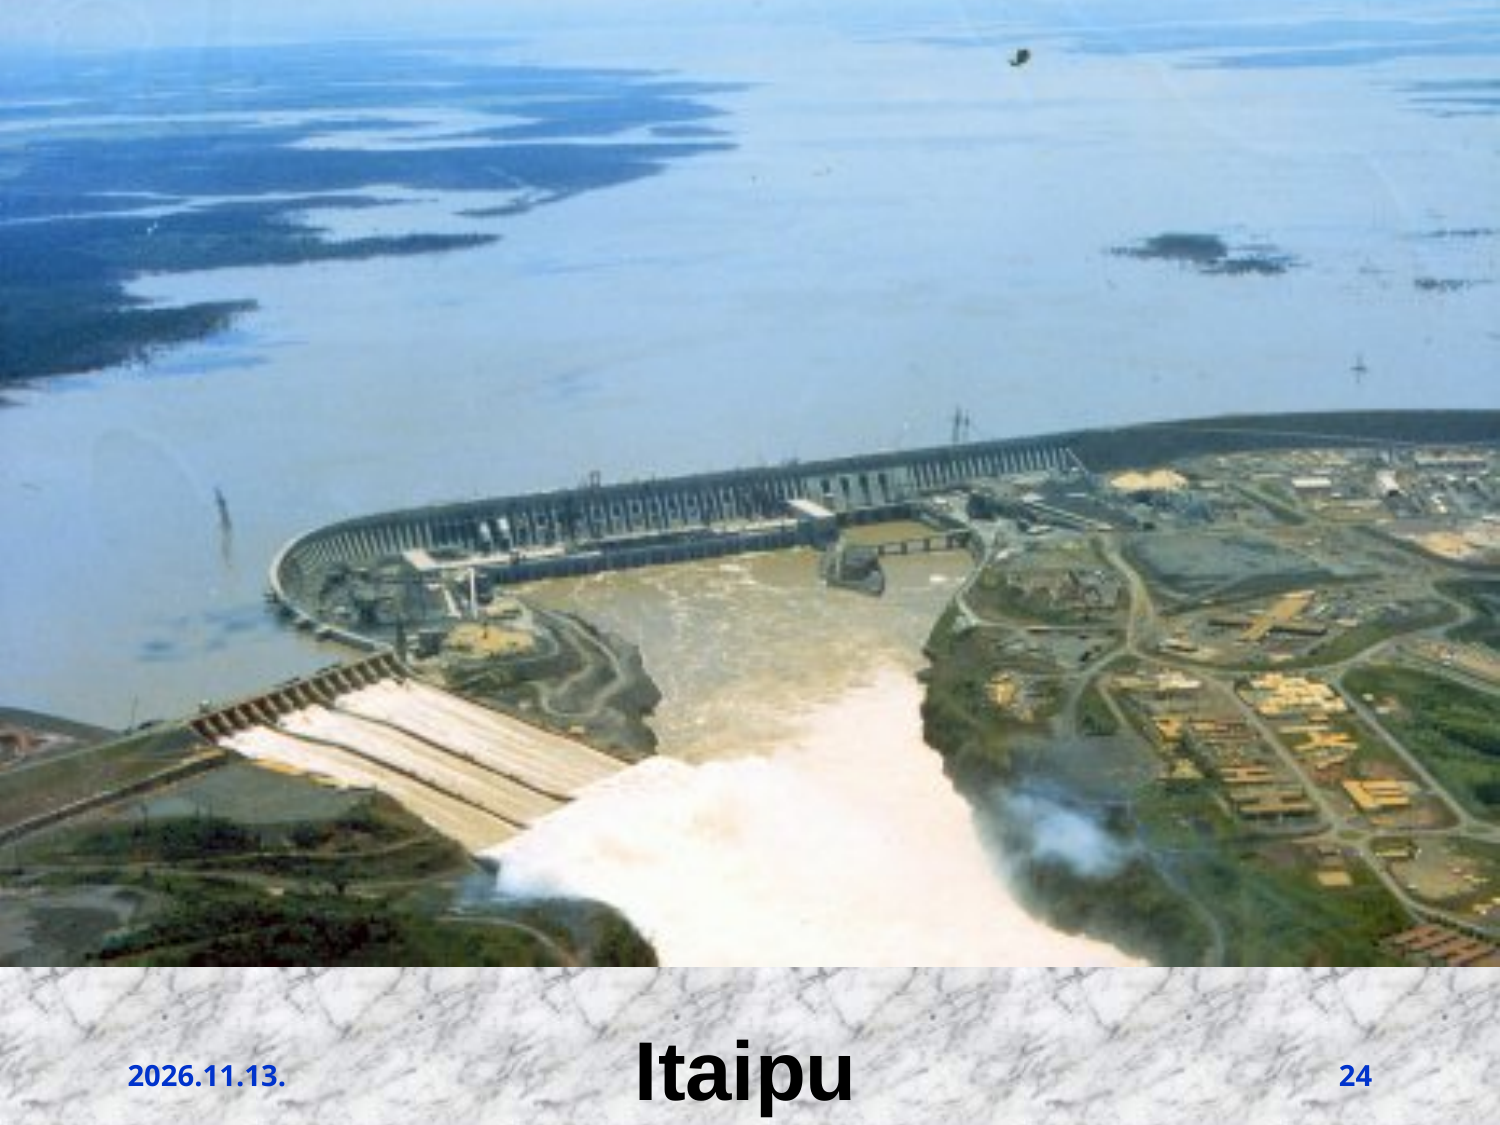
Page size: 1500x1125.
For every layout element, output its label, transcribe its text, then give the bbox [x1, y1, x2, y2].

text_box Itaipu [620, 1009, 883, 1125]
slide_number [112, 1049, 426, 1125]
slide_number 24 [1074, 1049, 1388, 1125]
picture [0, 967, 1500, 1125]
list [0, 0, 1500, 967]
